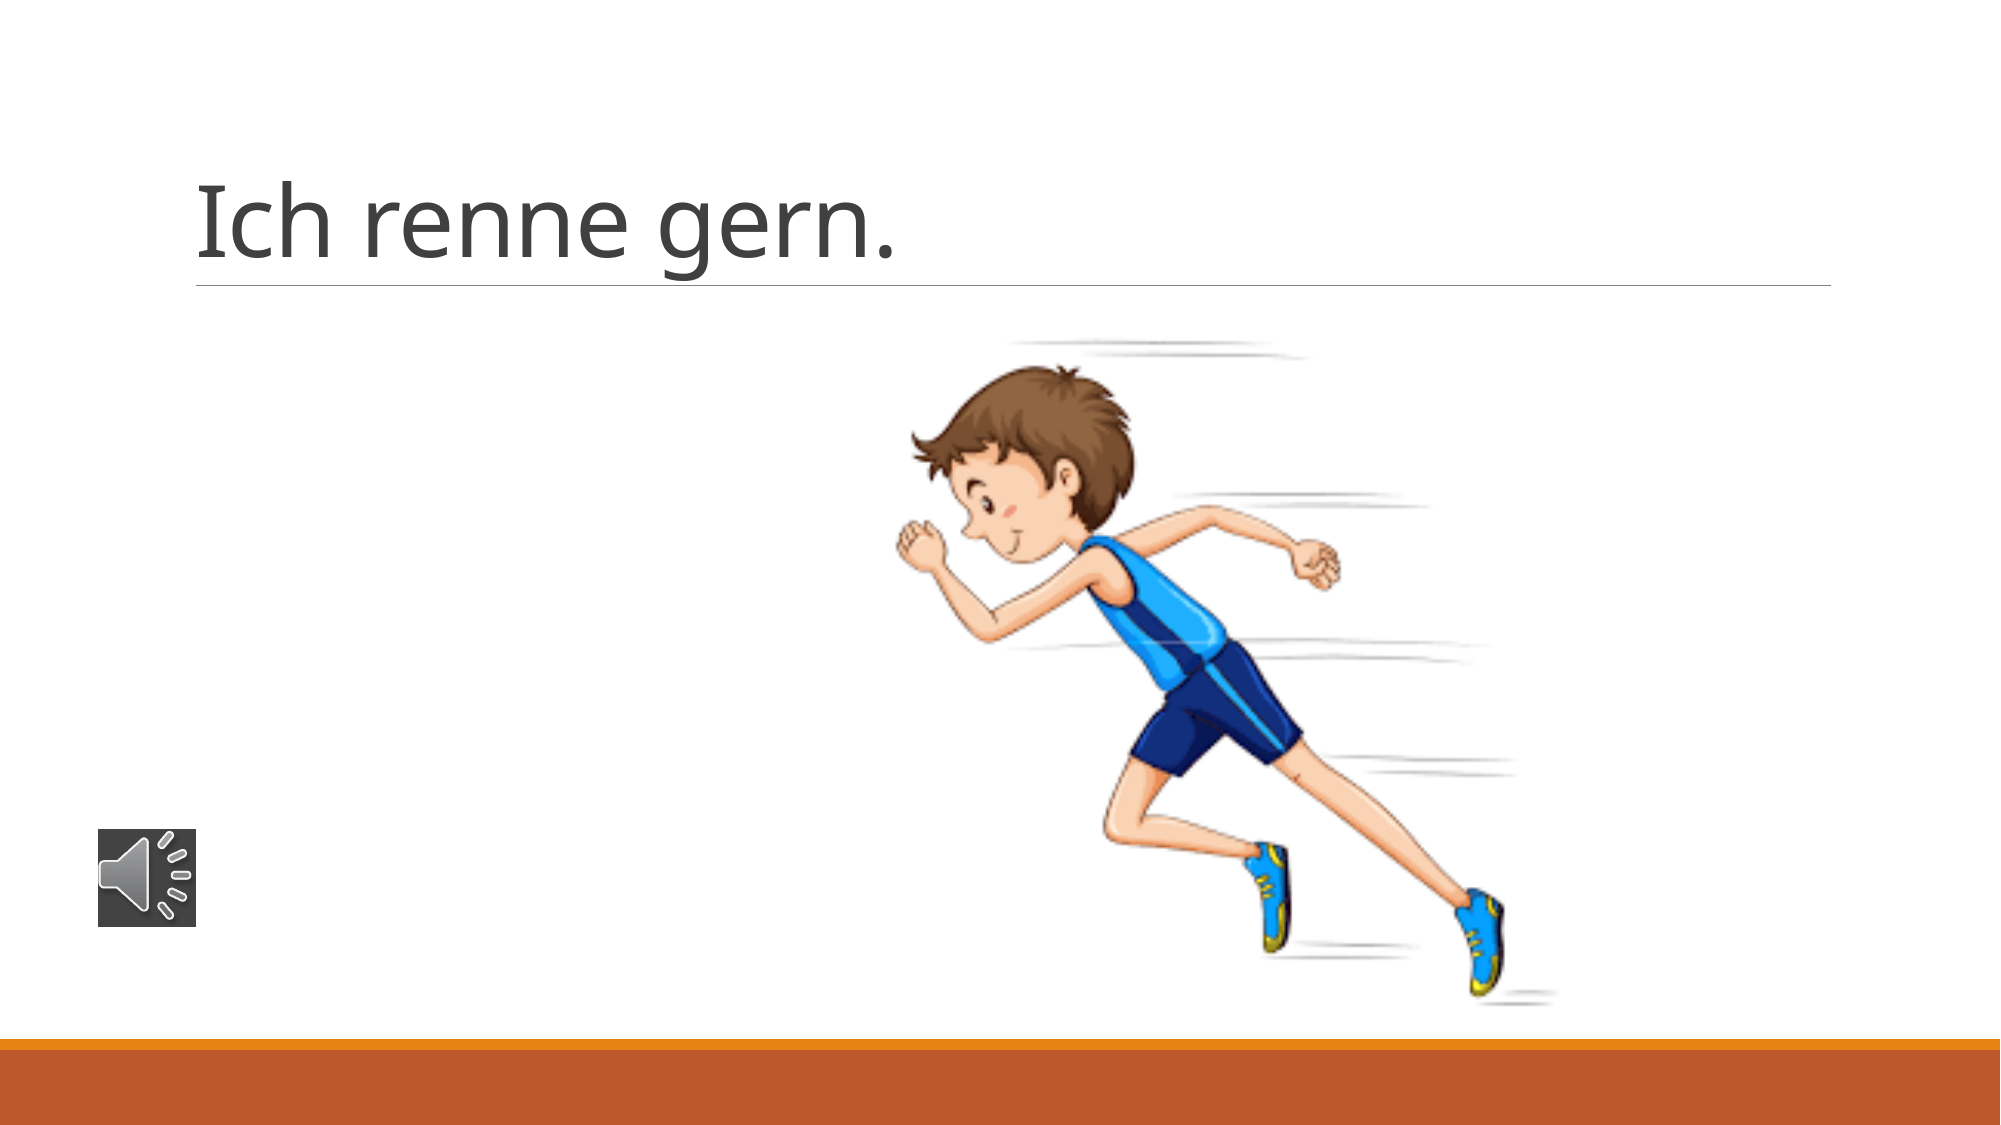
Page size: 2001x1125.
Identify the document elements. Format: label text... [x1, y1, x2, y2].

picture [96, 827, 198, 929]
title Ich renne gern. [180, 47, 1830, 285]
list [884, 327, 1577, 1022]
